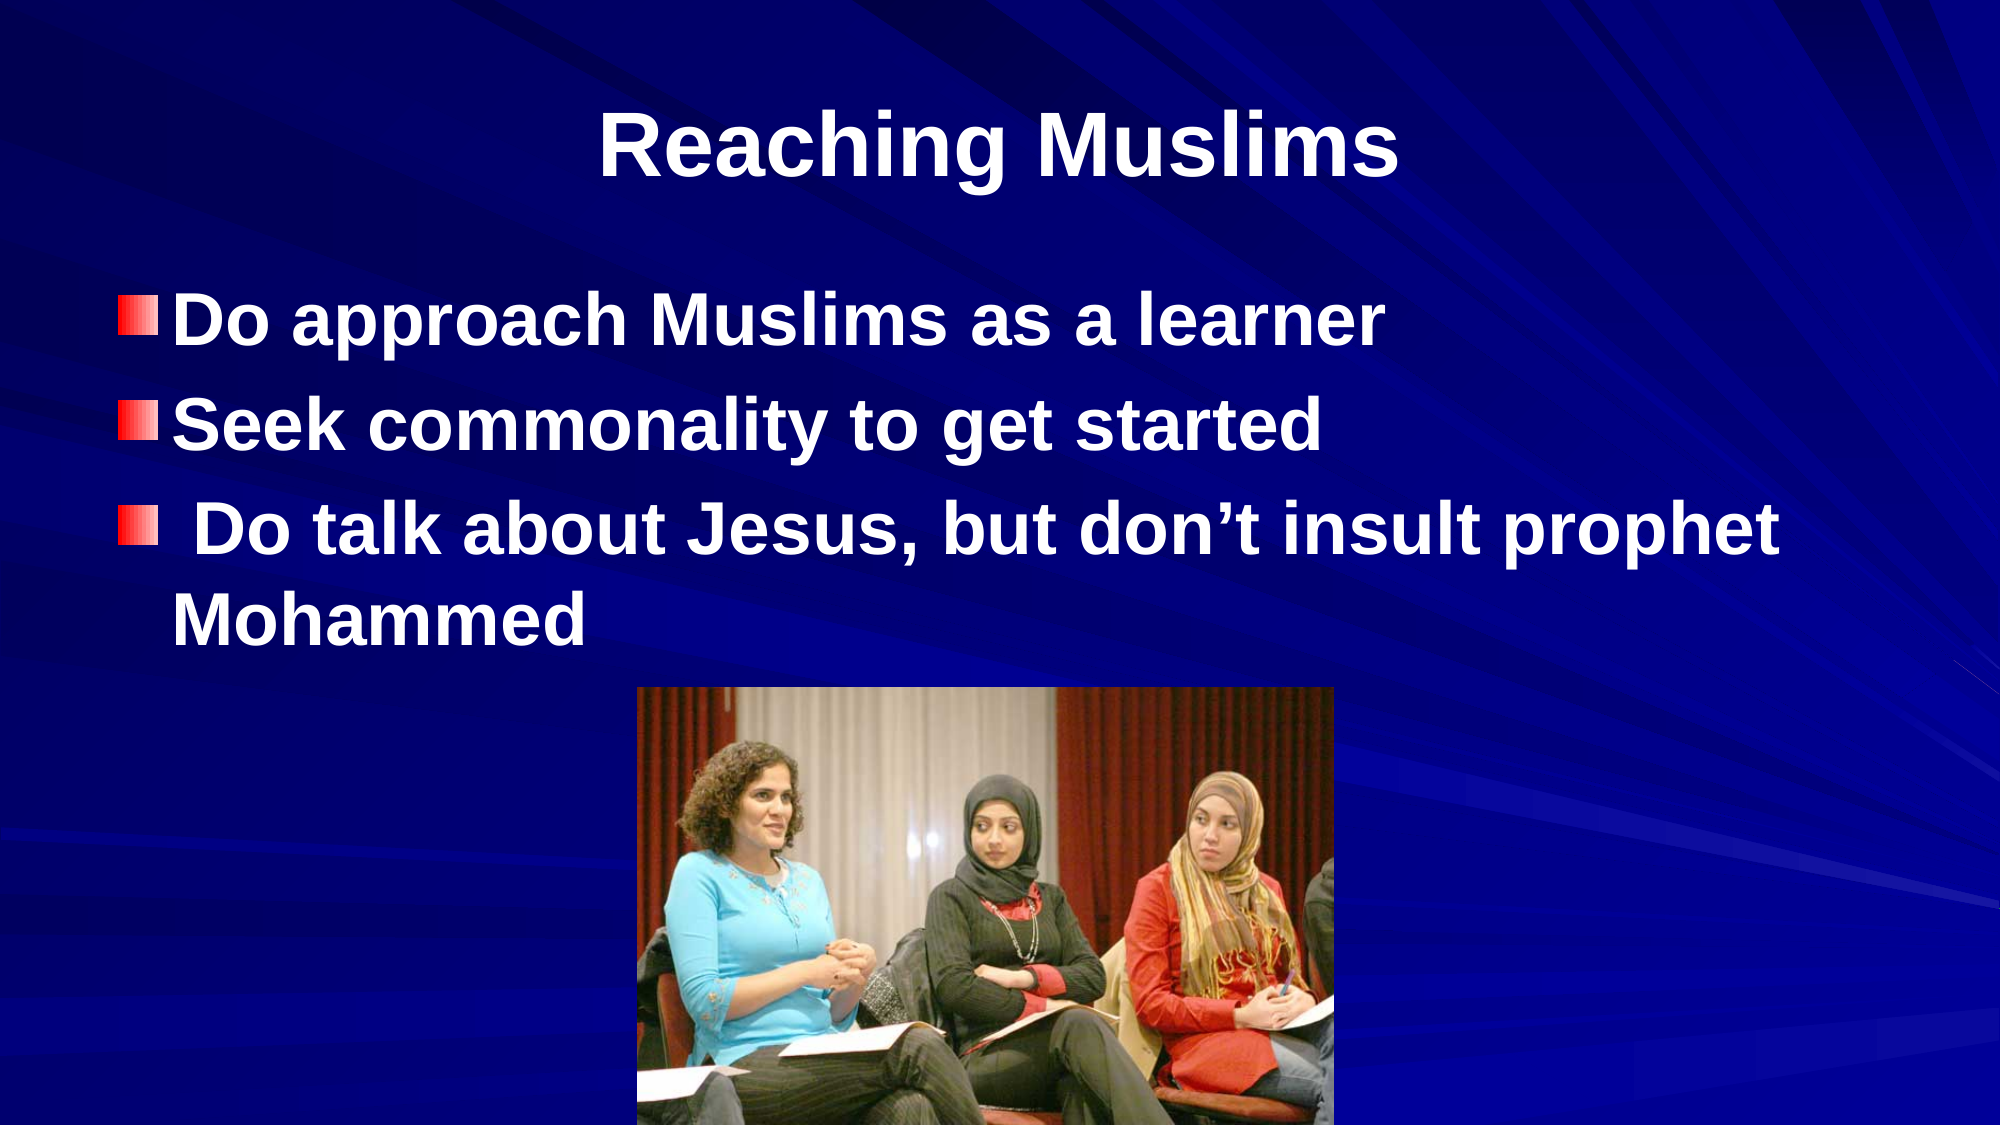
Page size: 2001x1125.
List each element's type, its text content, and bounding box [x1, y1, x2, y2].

picture [114, 396, 163, 444]
list Do approach Muslims as a learner Seek commonality to get started Do talk about Jesus, but don’t insult prophet Mohammed [99, 262, 1900, 1006]
picture [114, 501, 163, 549]
title Reaching Muslims [99, 45, 1900, 234]
picture [637, 687, 1334, 1125]
picture [114, 291, 163, 339]
